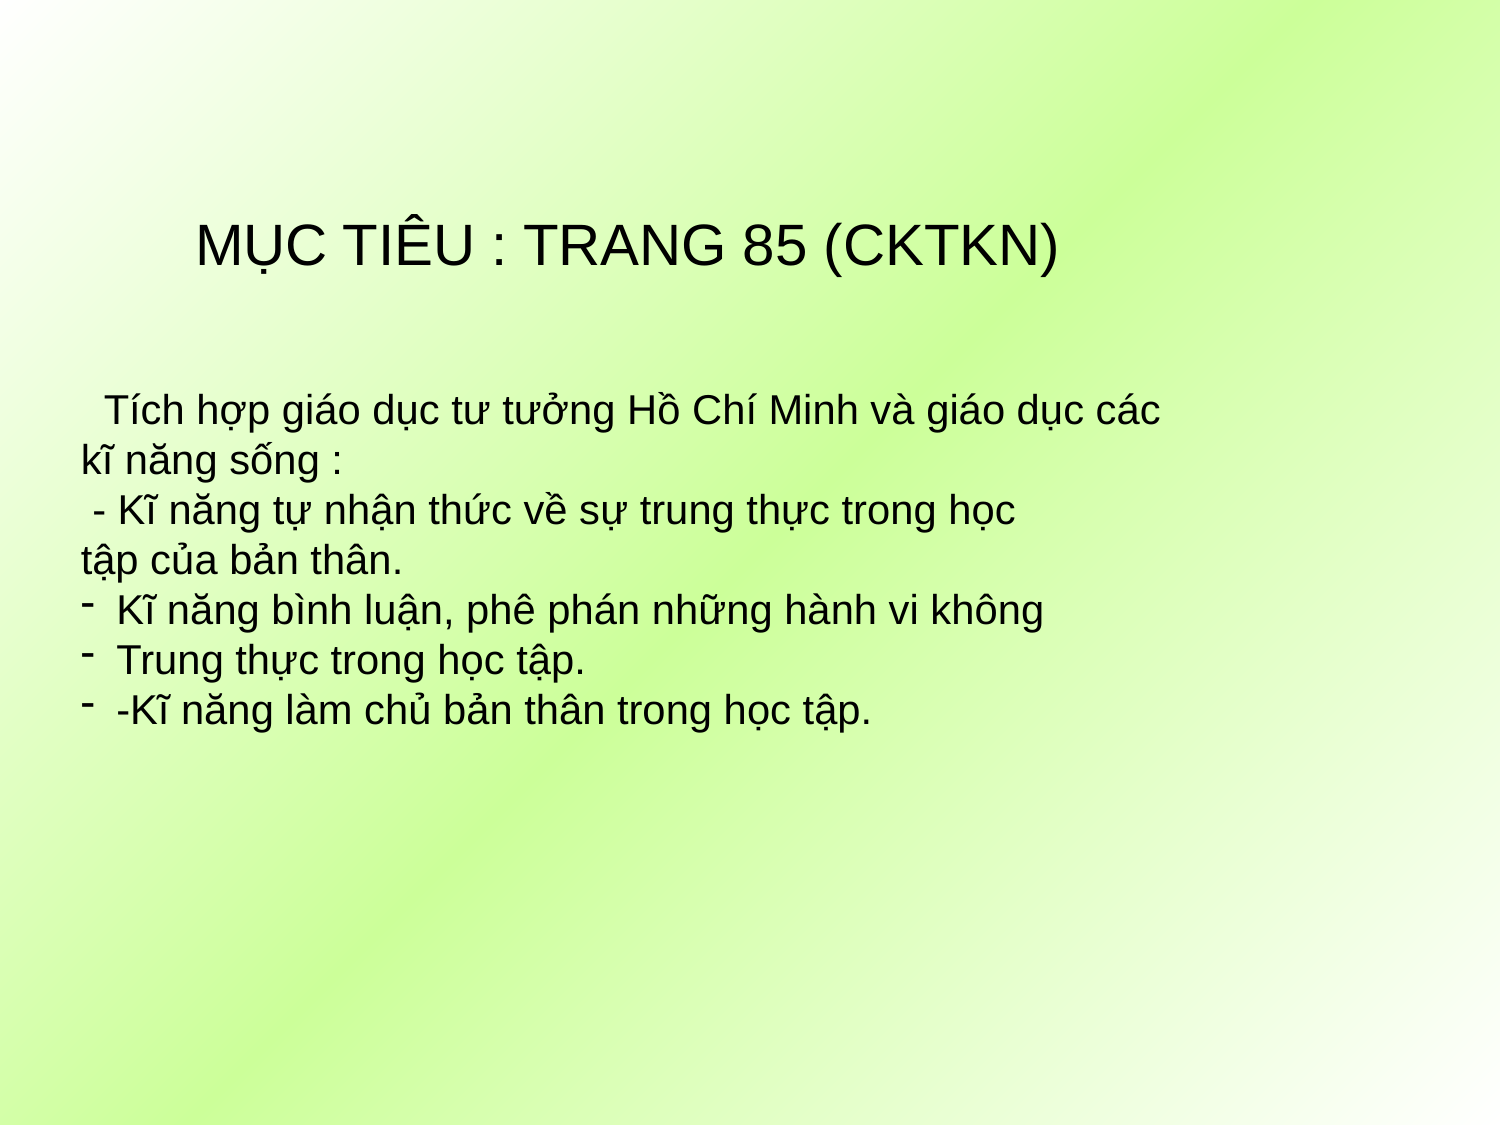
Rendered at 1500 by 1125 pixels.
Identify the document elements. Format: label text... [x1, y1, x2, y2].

text_box Tích hợp giáo dục tư tưởng Hồ Chí Minh và giáo dục các kĩ năng sống : - Kĩ năng tự nhận thức về sự trung thực trong học tập của bản thân. Kĩ năng bình luận, phê phán những hành vi không Trung thực trong học tập. -Kĩ năng làm chủ bản thân trong học tập. [66, 375, 1189, 740]
text_box MỤC TIÊU : TRANG 85 (CKTKN) [180, 200, 1076, 285]
